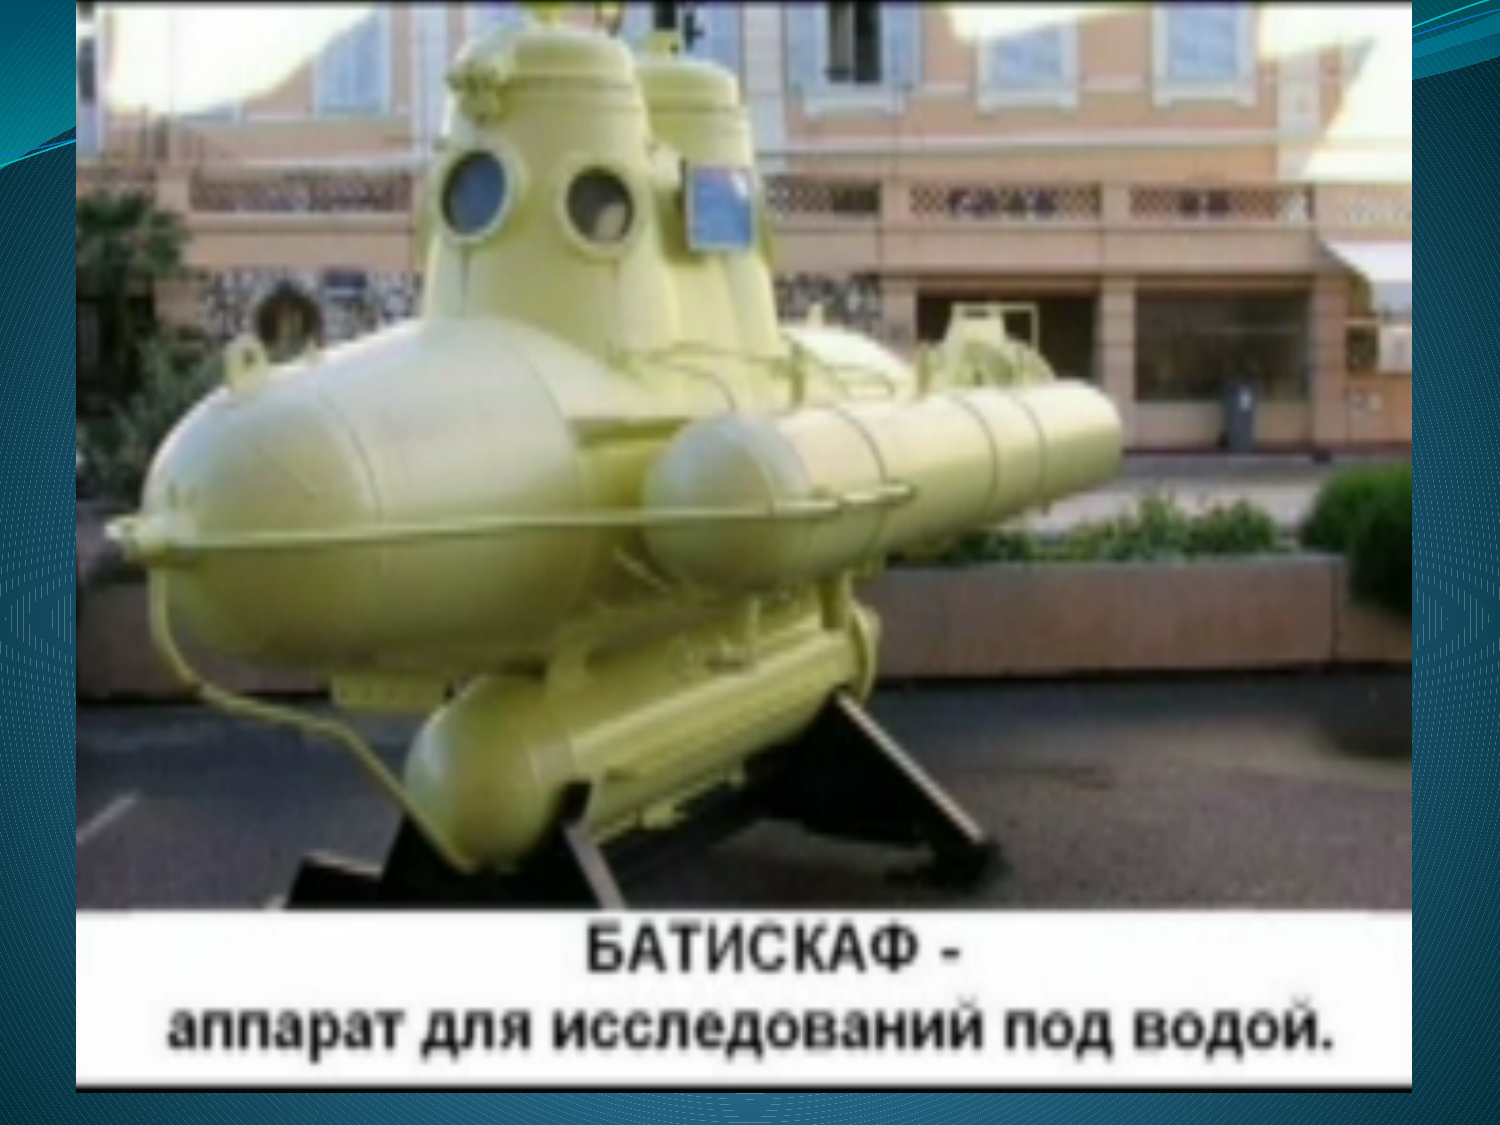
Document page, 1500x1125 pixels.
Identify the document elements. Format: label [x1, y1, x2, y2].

picture [76, 0, 1413, 1093]
